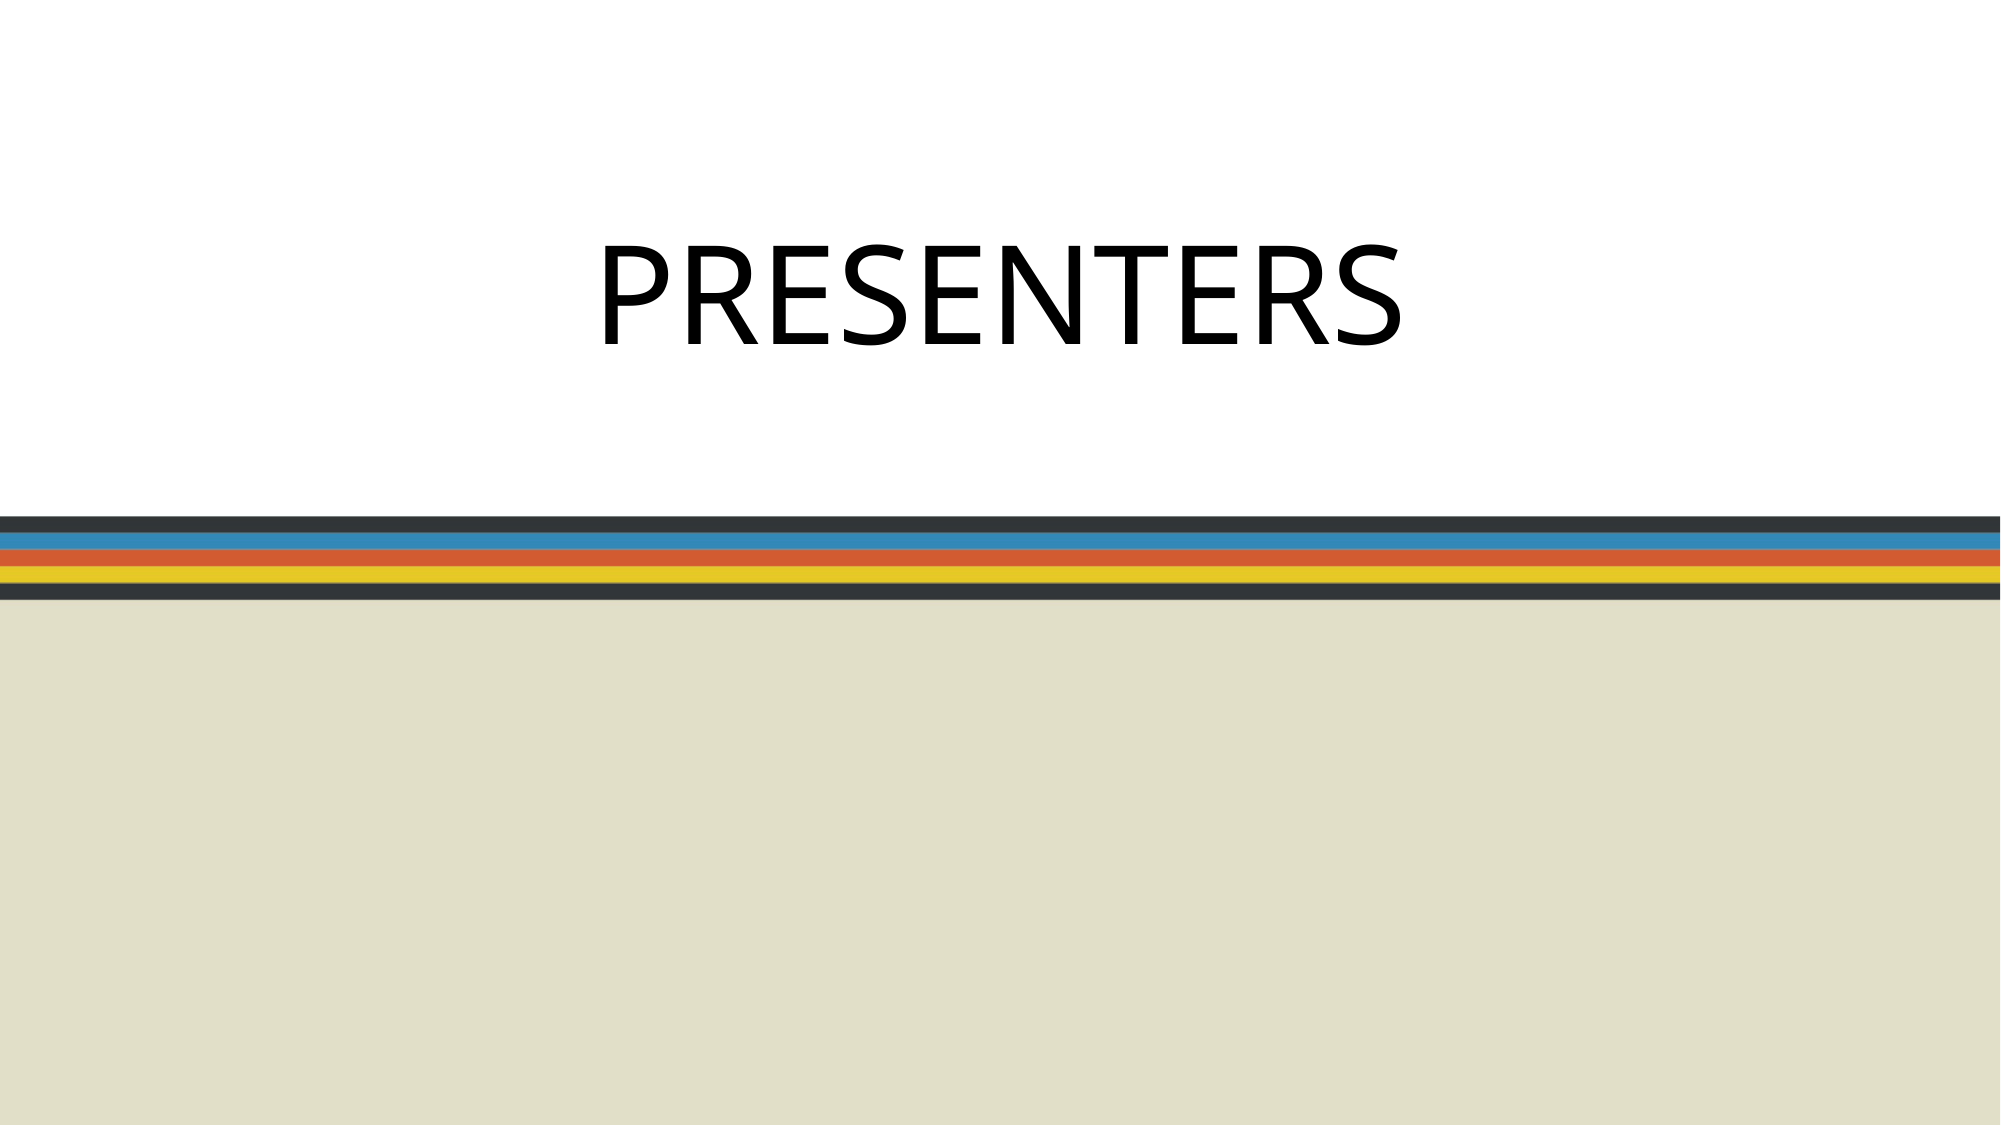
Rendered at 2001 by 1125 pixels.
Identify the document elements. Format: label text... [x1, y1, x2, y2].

title PRESENTERS [249, 82, 1750, 383]
picture [0, 0, 2001, 1125]
